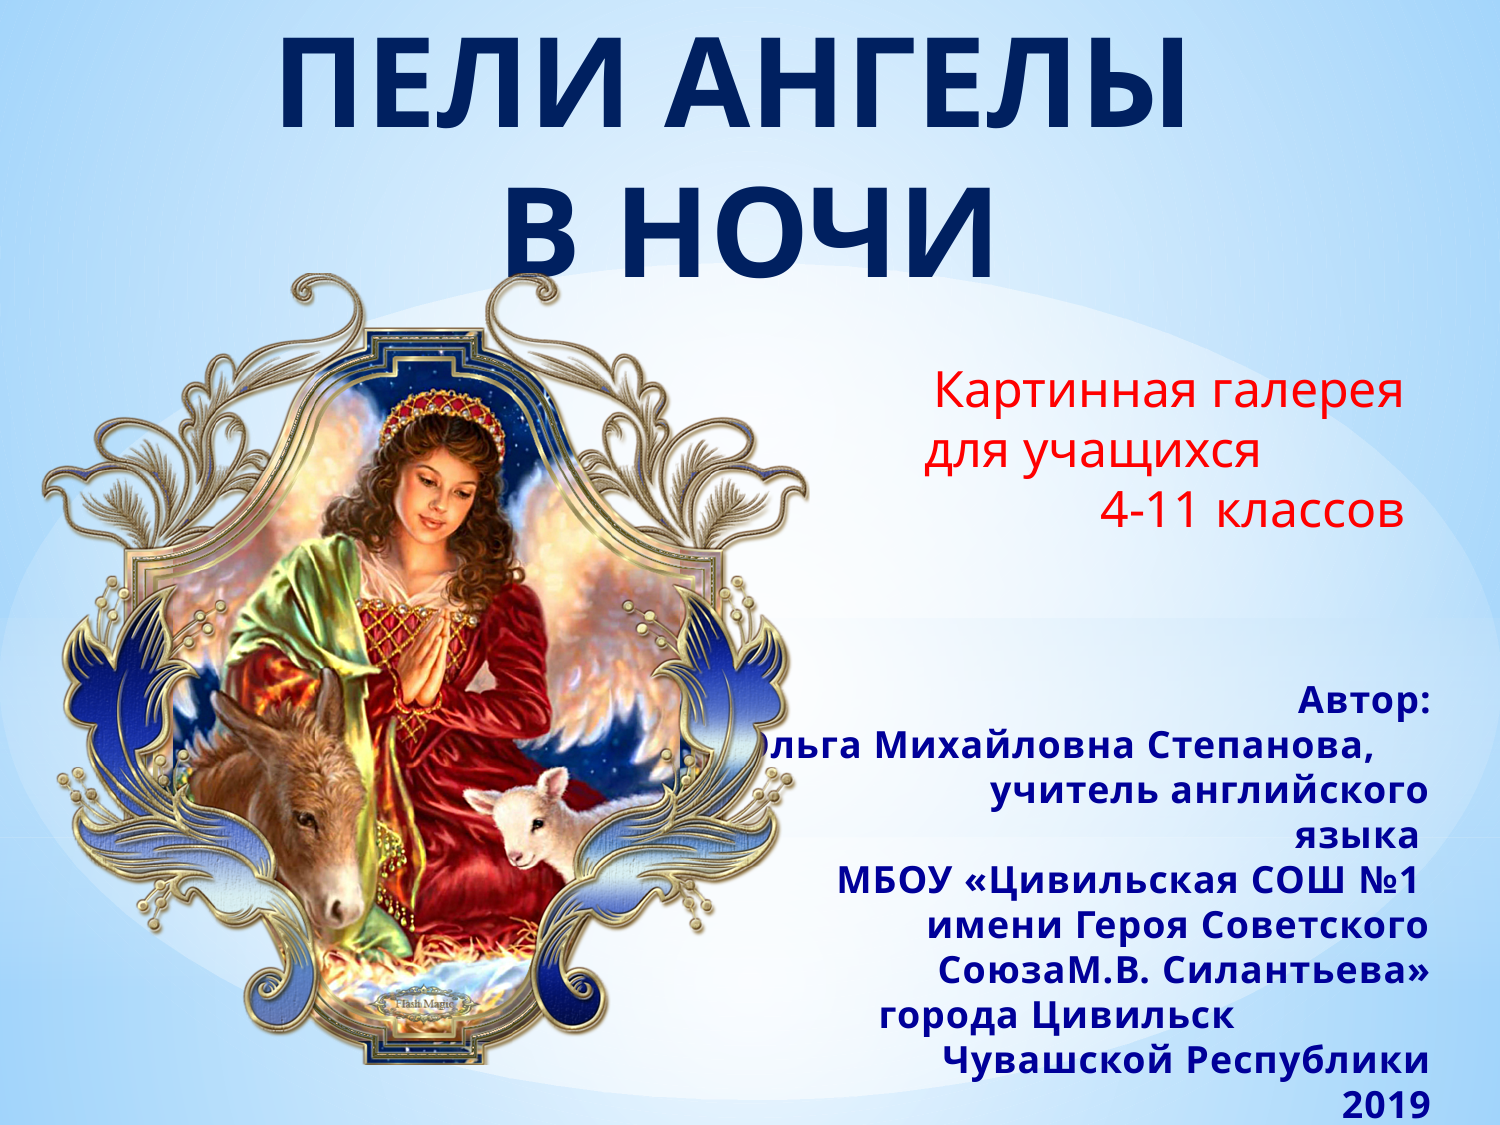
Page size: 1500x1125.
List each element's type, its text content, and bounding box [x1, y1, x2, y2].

text_box Картинная галерея для учащихся 4-11 классов [903, 349, 1421, 545]
text_box Автор: Ольга Михайловна Степанова, учитель английского языка МБОУ «Цивильская СОШ №1 имени Героя Советского СоюзаМ.В. Силантьева» города Цивильск Чувашской Республики 2019 [719, 668, 1446, 1125]
text_box Пели ангелы в ночи [14, 0, 1485, 310]
picture [18, 273, 810, 1065]
